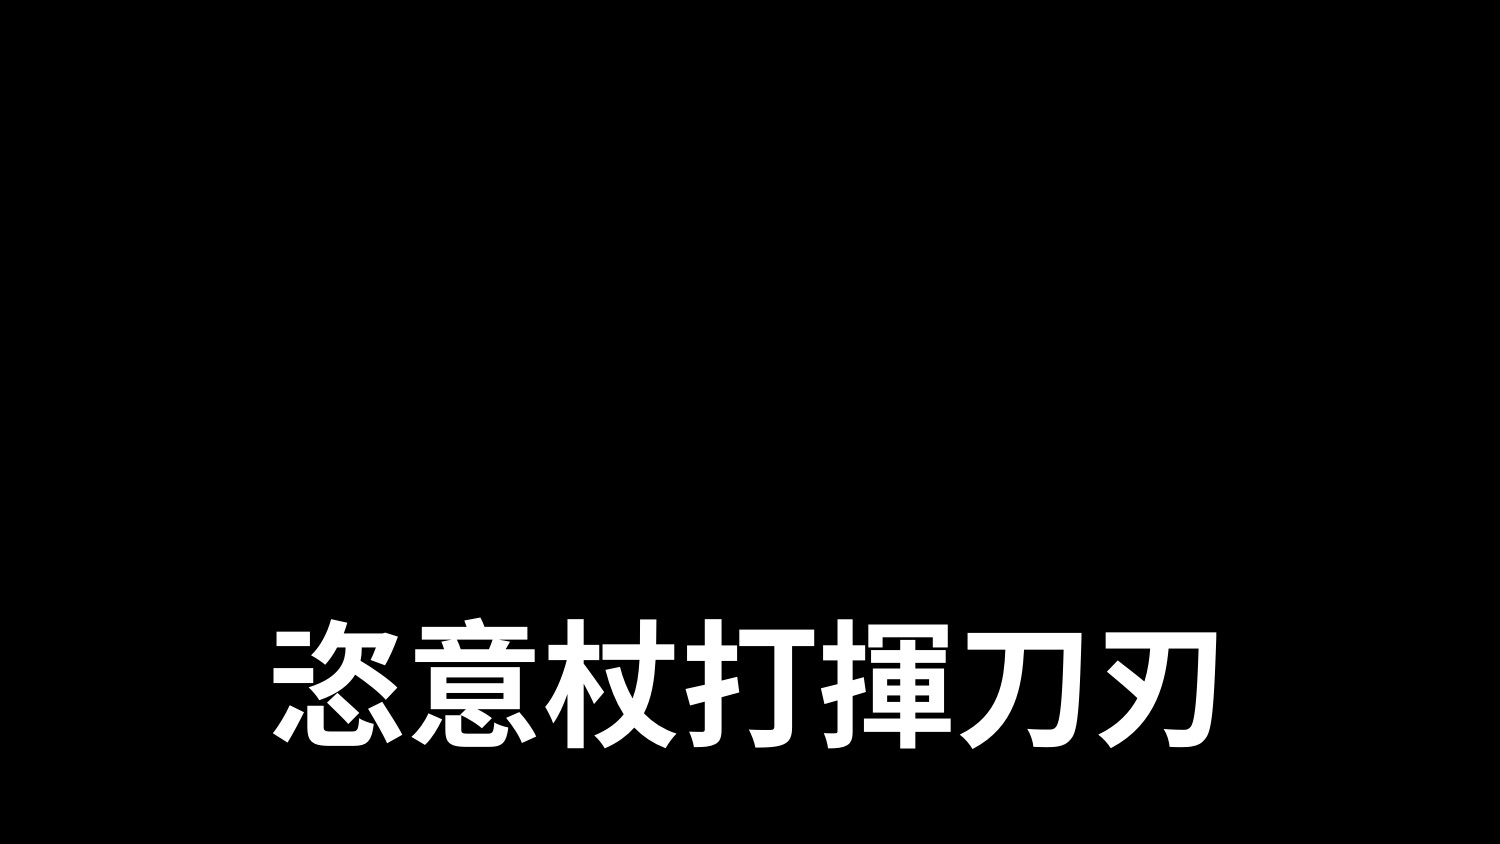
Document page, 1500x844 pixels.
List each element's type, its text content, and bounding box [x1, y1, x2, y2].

title 恣意杖打揮刀刃 [75, 610, 1425, 752]
